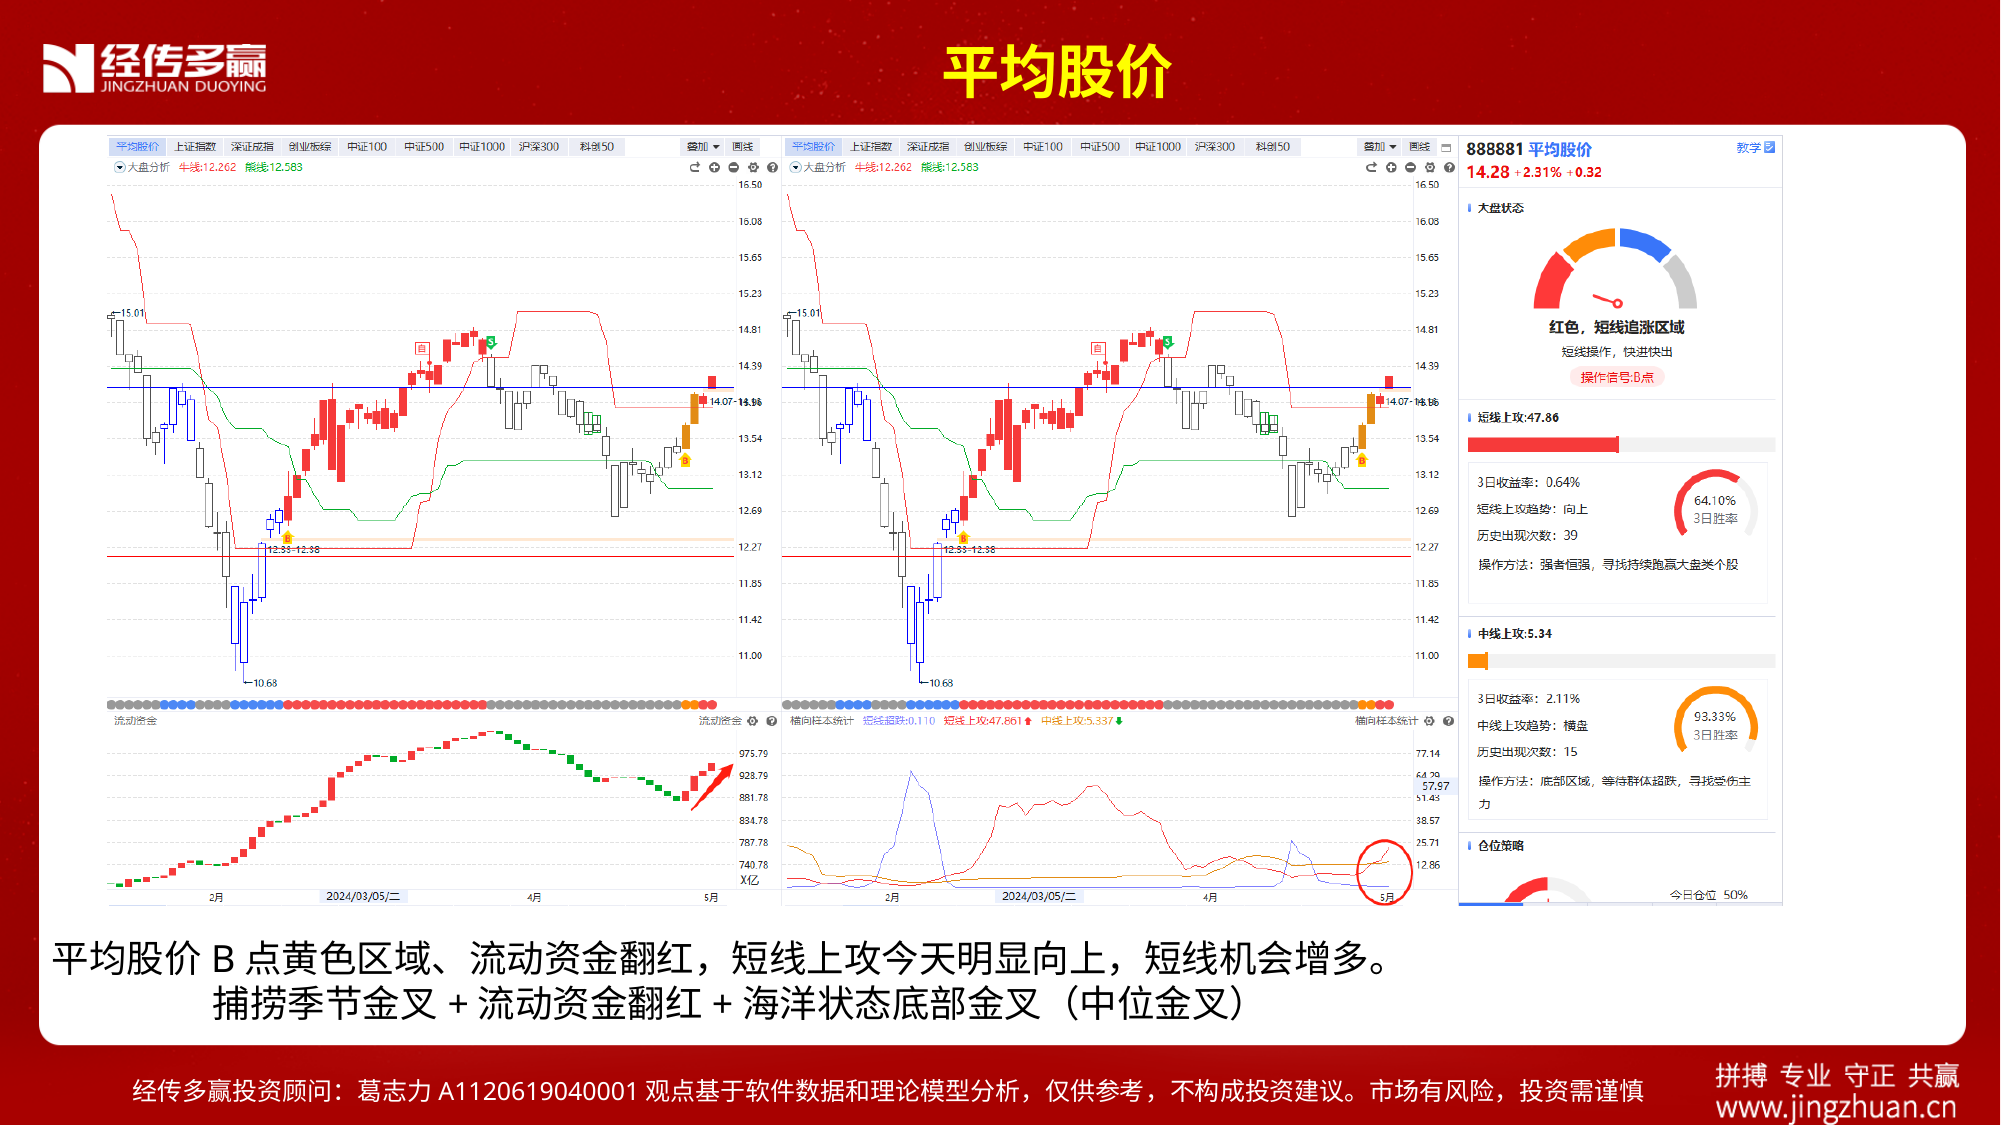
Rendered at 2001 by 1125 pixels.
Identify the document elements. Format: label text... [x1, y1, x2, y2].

text_box 平均股价B点黄色区域、流动资金翻红，短线上攻今天明显向上，短线机会增多。 捕捞季节金叉+流动资金翻红+海洋状态底部金叉（中位金叉） [37, 928, 1967, 1033]
text_box 平均股价 [724, 27, 1391, 113]
picture [0, 0, 2001, 1125]
